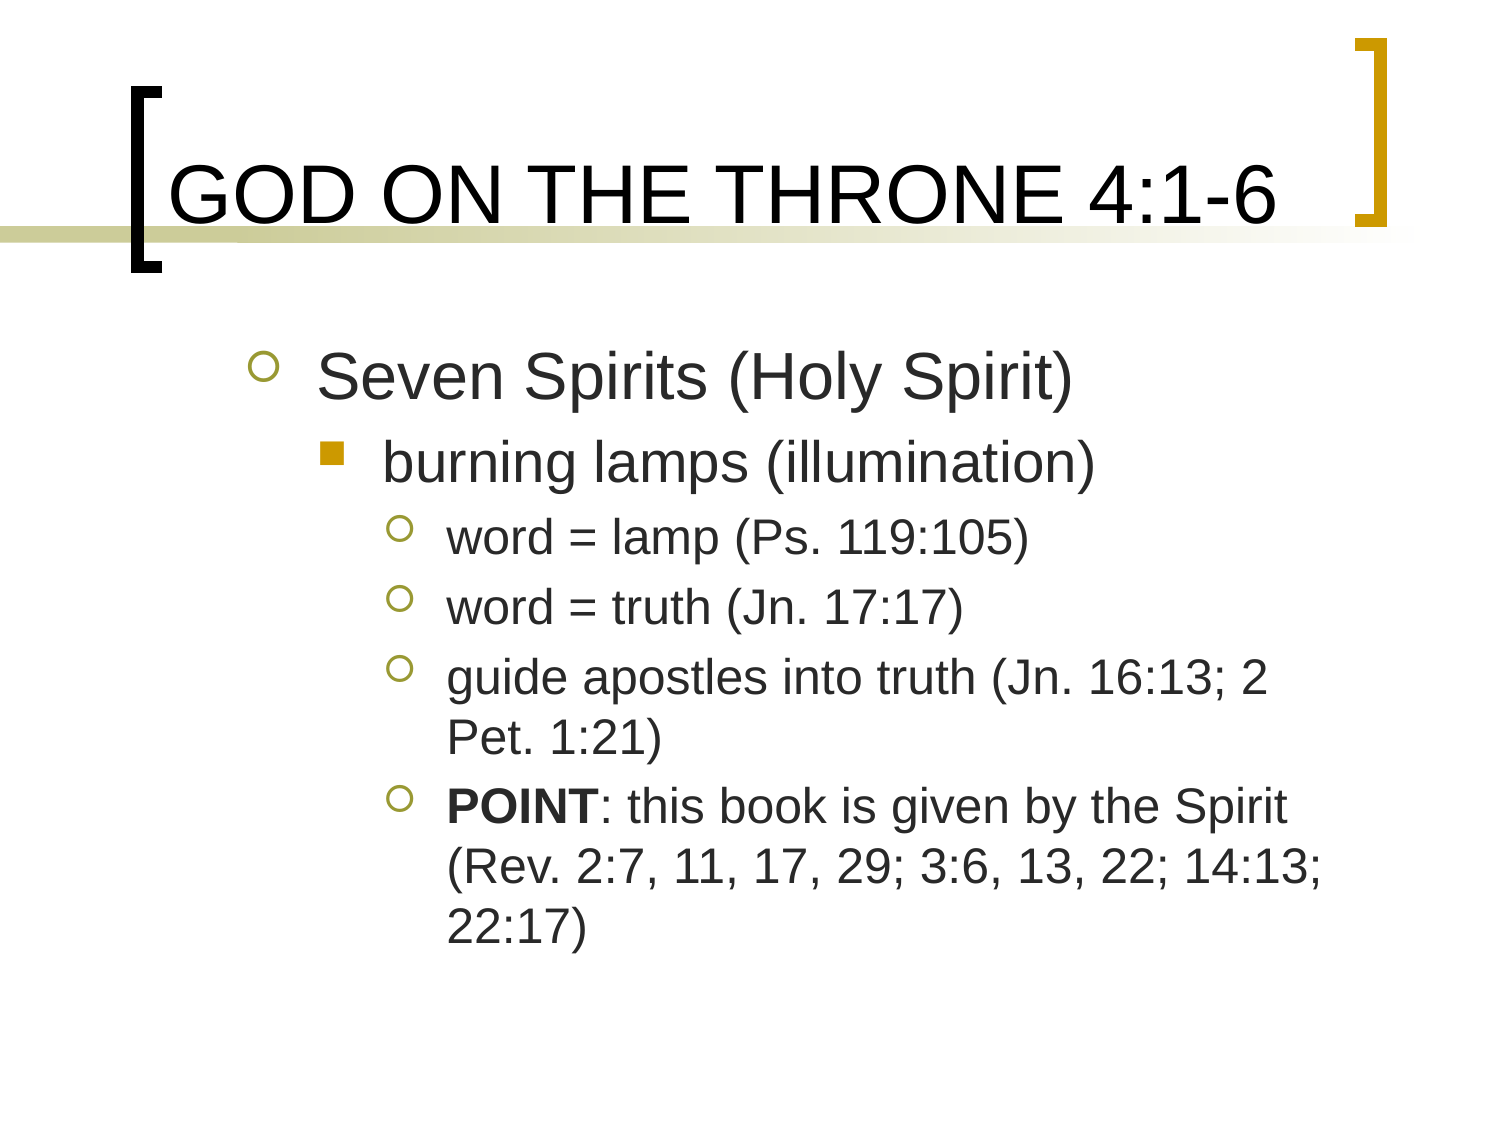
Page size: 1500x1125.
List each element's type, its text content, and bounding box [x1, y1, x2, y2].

title GOD ON THE THRONE 4:1-6 [152, 15, 1328, 248]
list Seven Spirits (Holy Spirit) burning lamps (illumination) word = lamp (Ps. 119:105) word = truth (Jn. 17:17) guide apostles into truth (Jn. 16:13; 2 Pet. 1:21) POINT: this book is given by the Spirit (Rev. 2:7, 11, 17, 29; 3:6, 13, 22; 14:13; 22:17) [155, 324, 1350, 1125]
